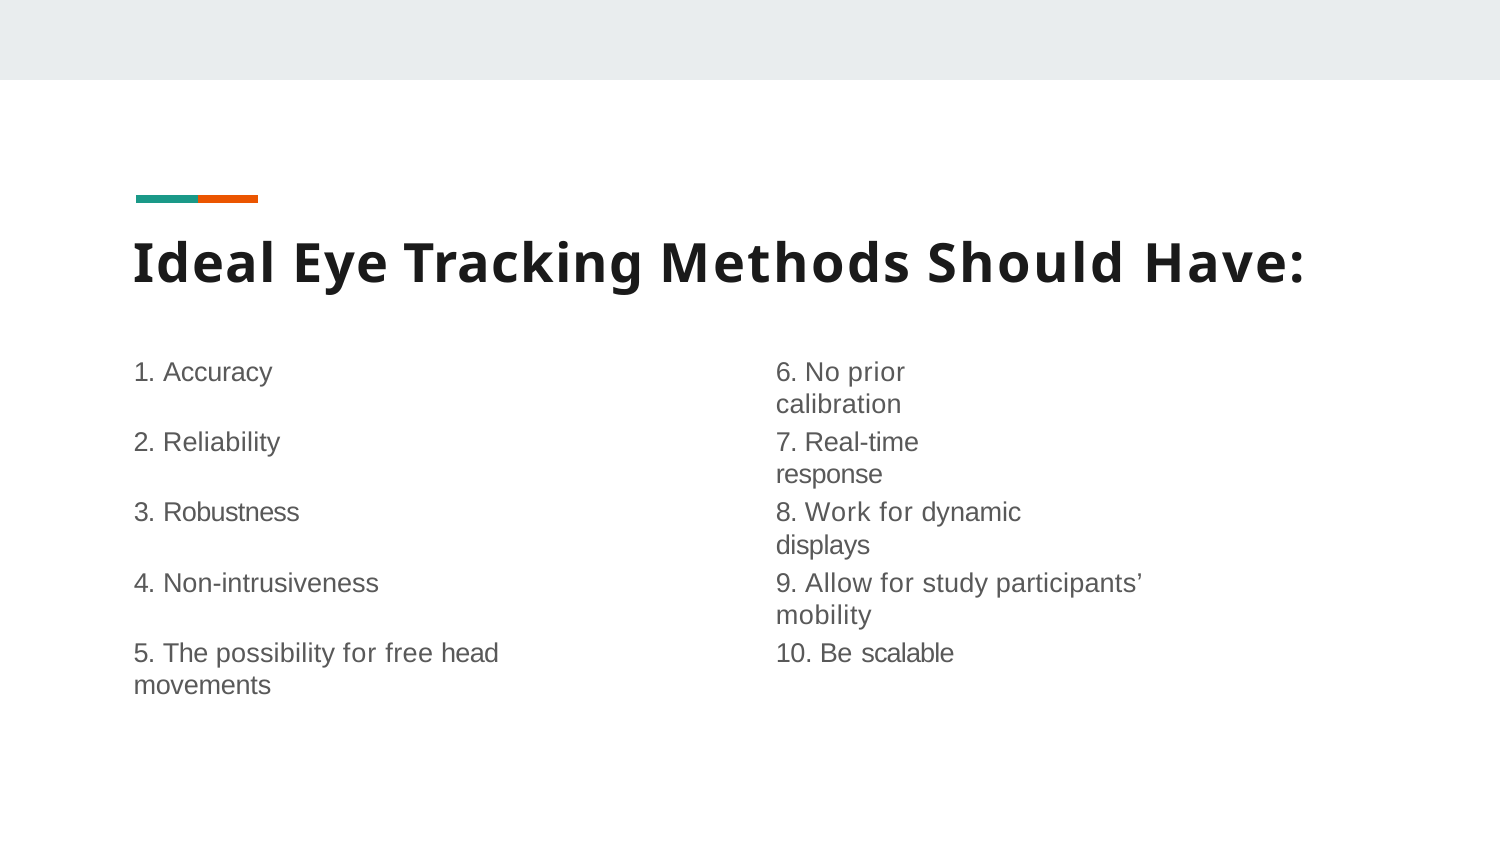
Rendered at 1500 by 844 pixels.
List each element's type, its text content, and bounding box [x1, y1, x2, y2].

text_box 8. Work for dynamic displays [773, 492, 1123, 560]
title Ideal Eye Tracking Methods Should Have: [131, 226, 1313, 370]
text_box 1. Accuracy [131, 351, 273, 387]
text_box 10. Be scalable [773, 633, 955, 668]
text_box 4. Non-intrusiveness [131, 562, 381, 598]
text_box 5. The possibility for free head movements [131, 633, 635, 701]
text_box 2. Reliability [131, 422, 282, 457]
text_box 3. Robustness [131, 492, 300, 528]
text_box 9. Allow for study participants’ mobility [773, 562, 1240, 630]
text_box 7. Real-time response [773, 422, 1033, 490]
text_box 6. No prior calibration [773, 351, 1037, 419]
